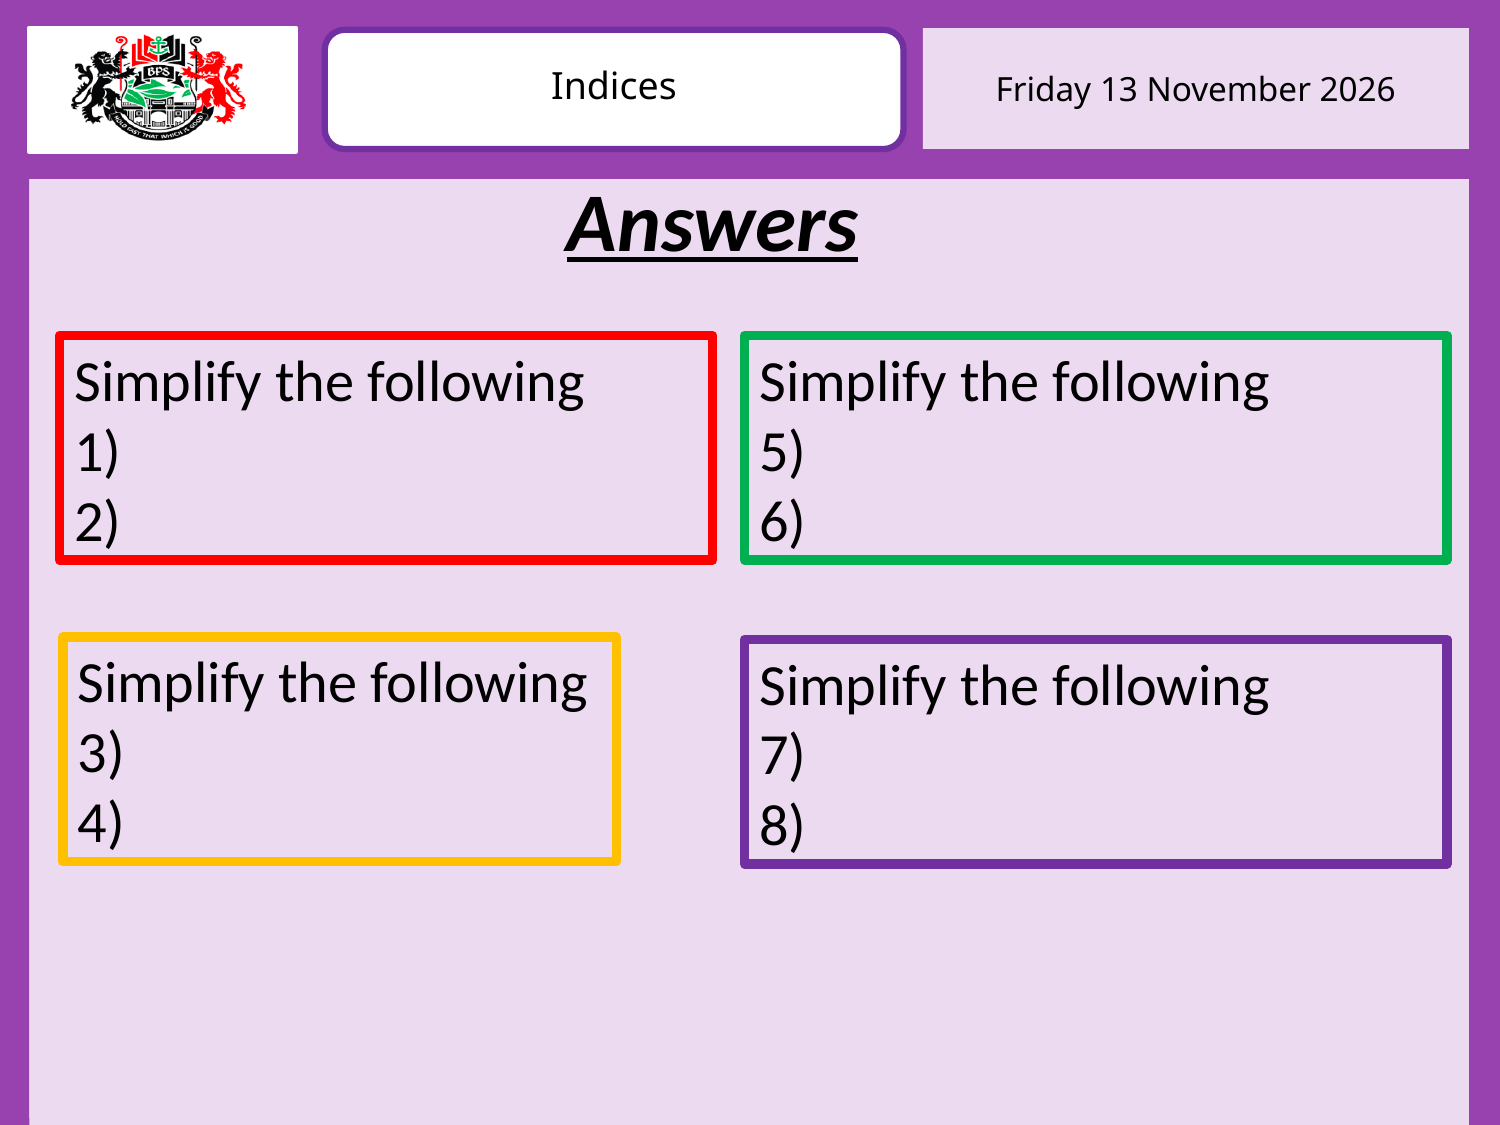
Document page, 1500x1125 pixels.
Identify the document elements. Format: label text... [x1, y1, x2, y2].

text_box [322, 27, 906, 54]
picture [0, 0, 1500, 1125]
text_box [322, 115, 906, 152]
text_box Answers [551, 160, 874, 276]
text_box Indices [298, 54, 931, 115]
